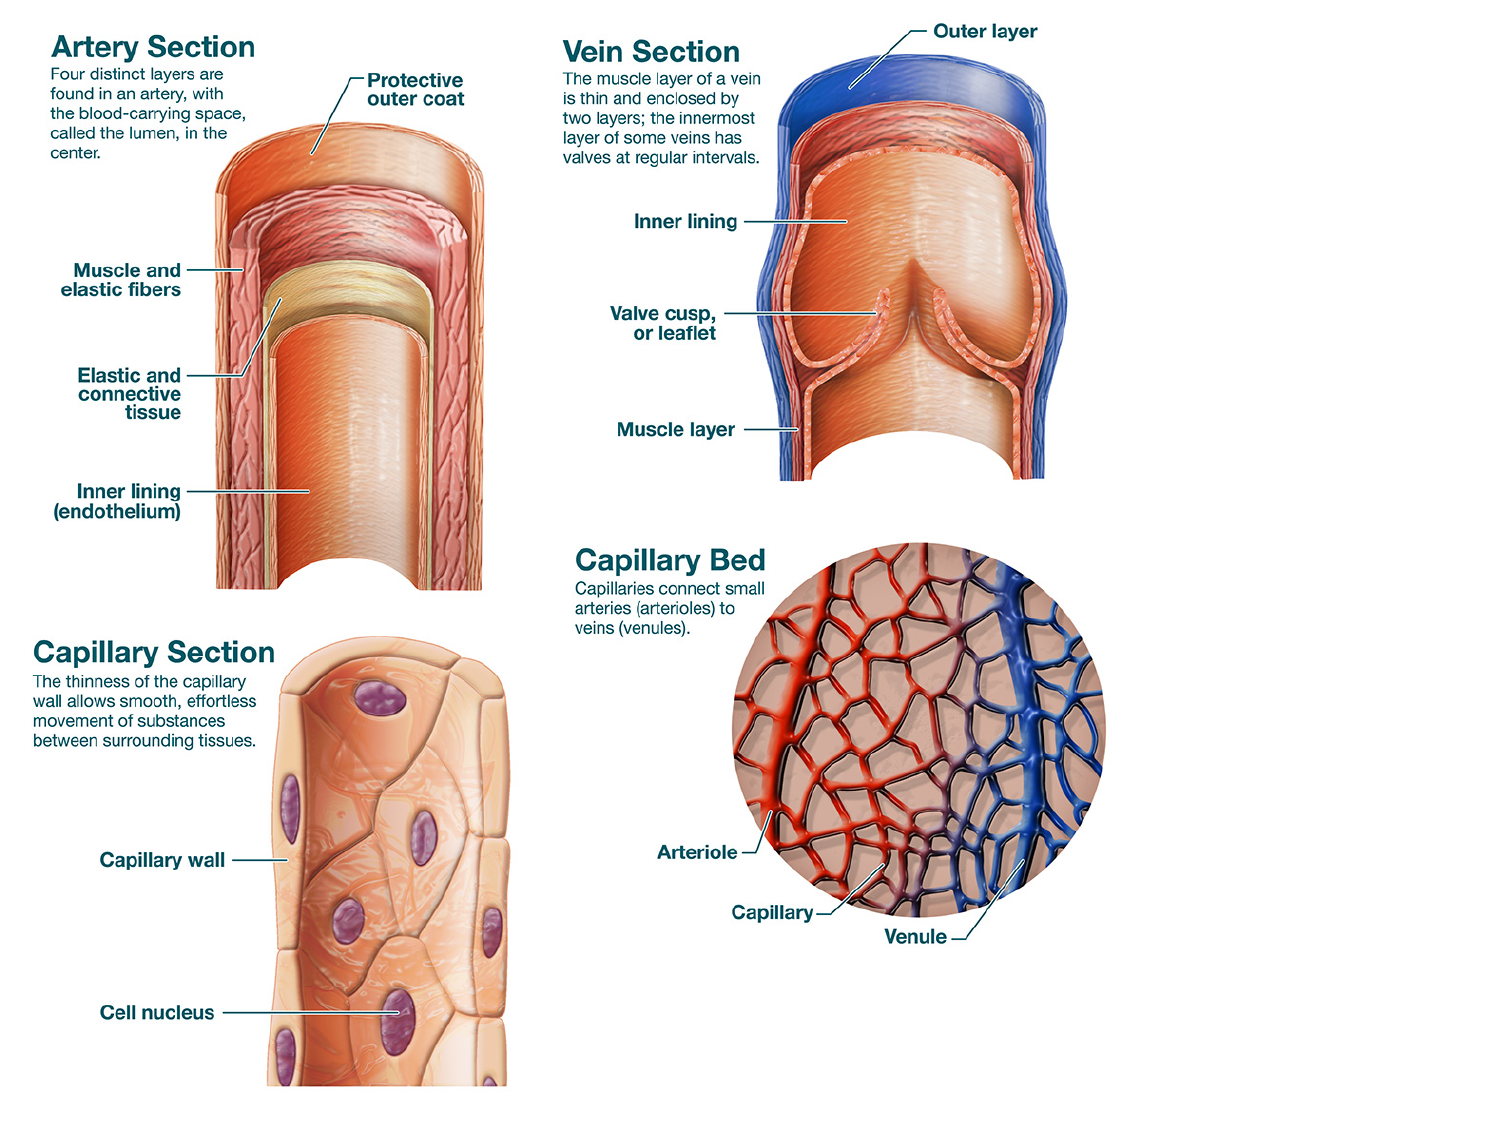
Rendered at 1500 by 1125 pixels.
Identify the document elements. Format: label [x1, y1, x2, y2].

picture [0, 0, 1142, 1123]
